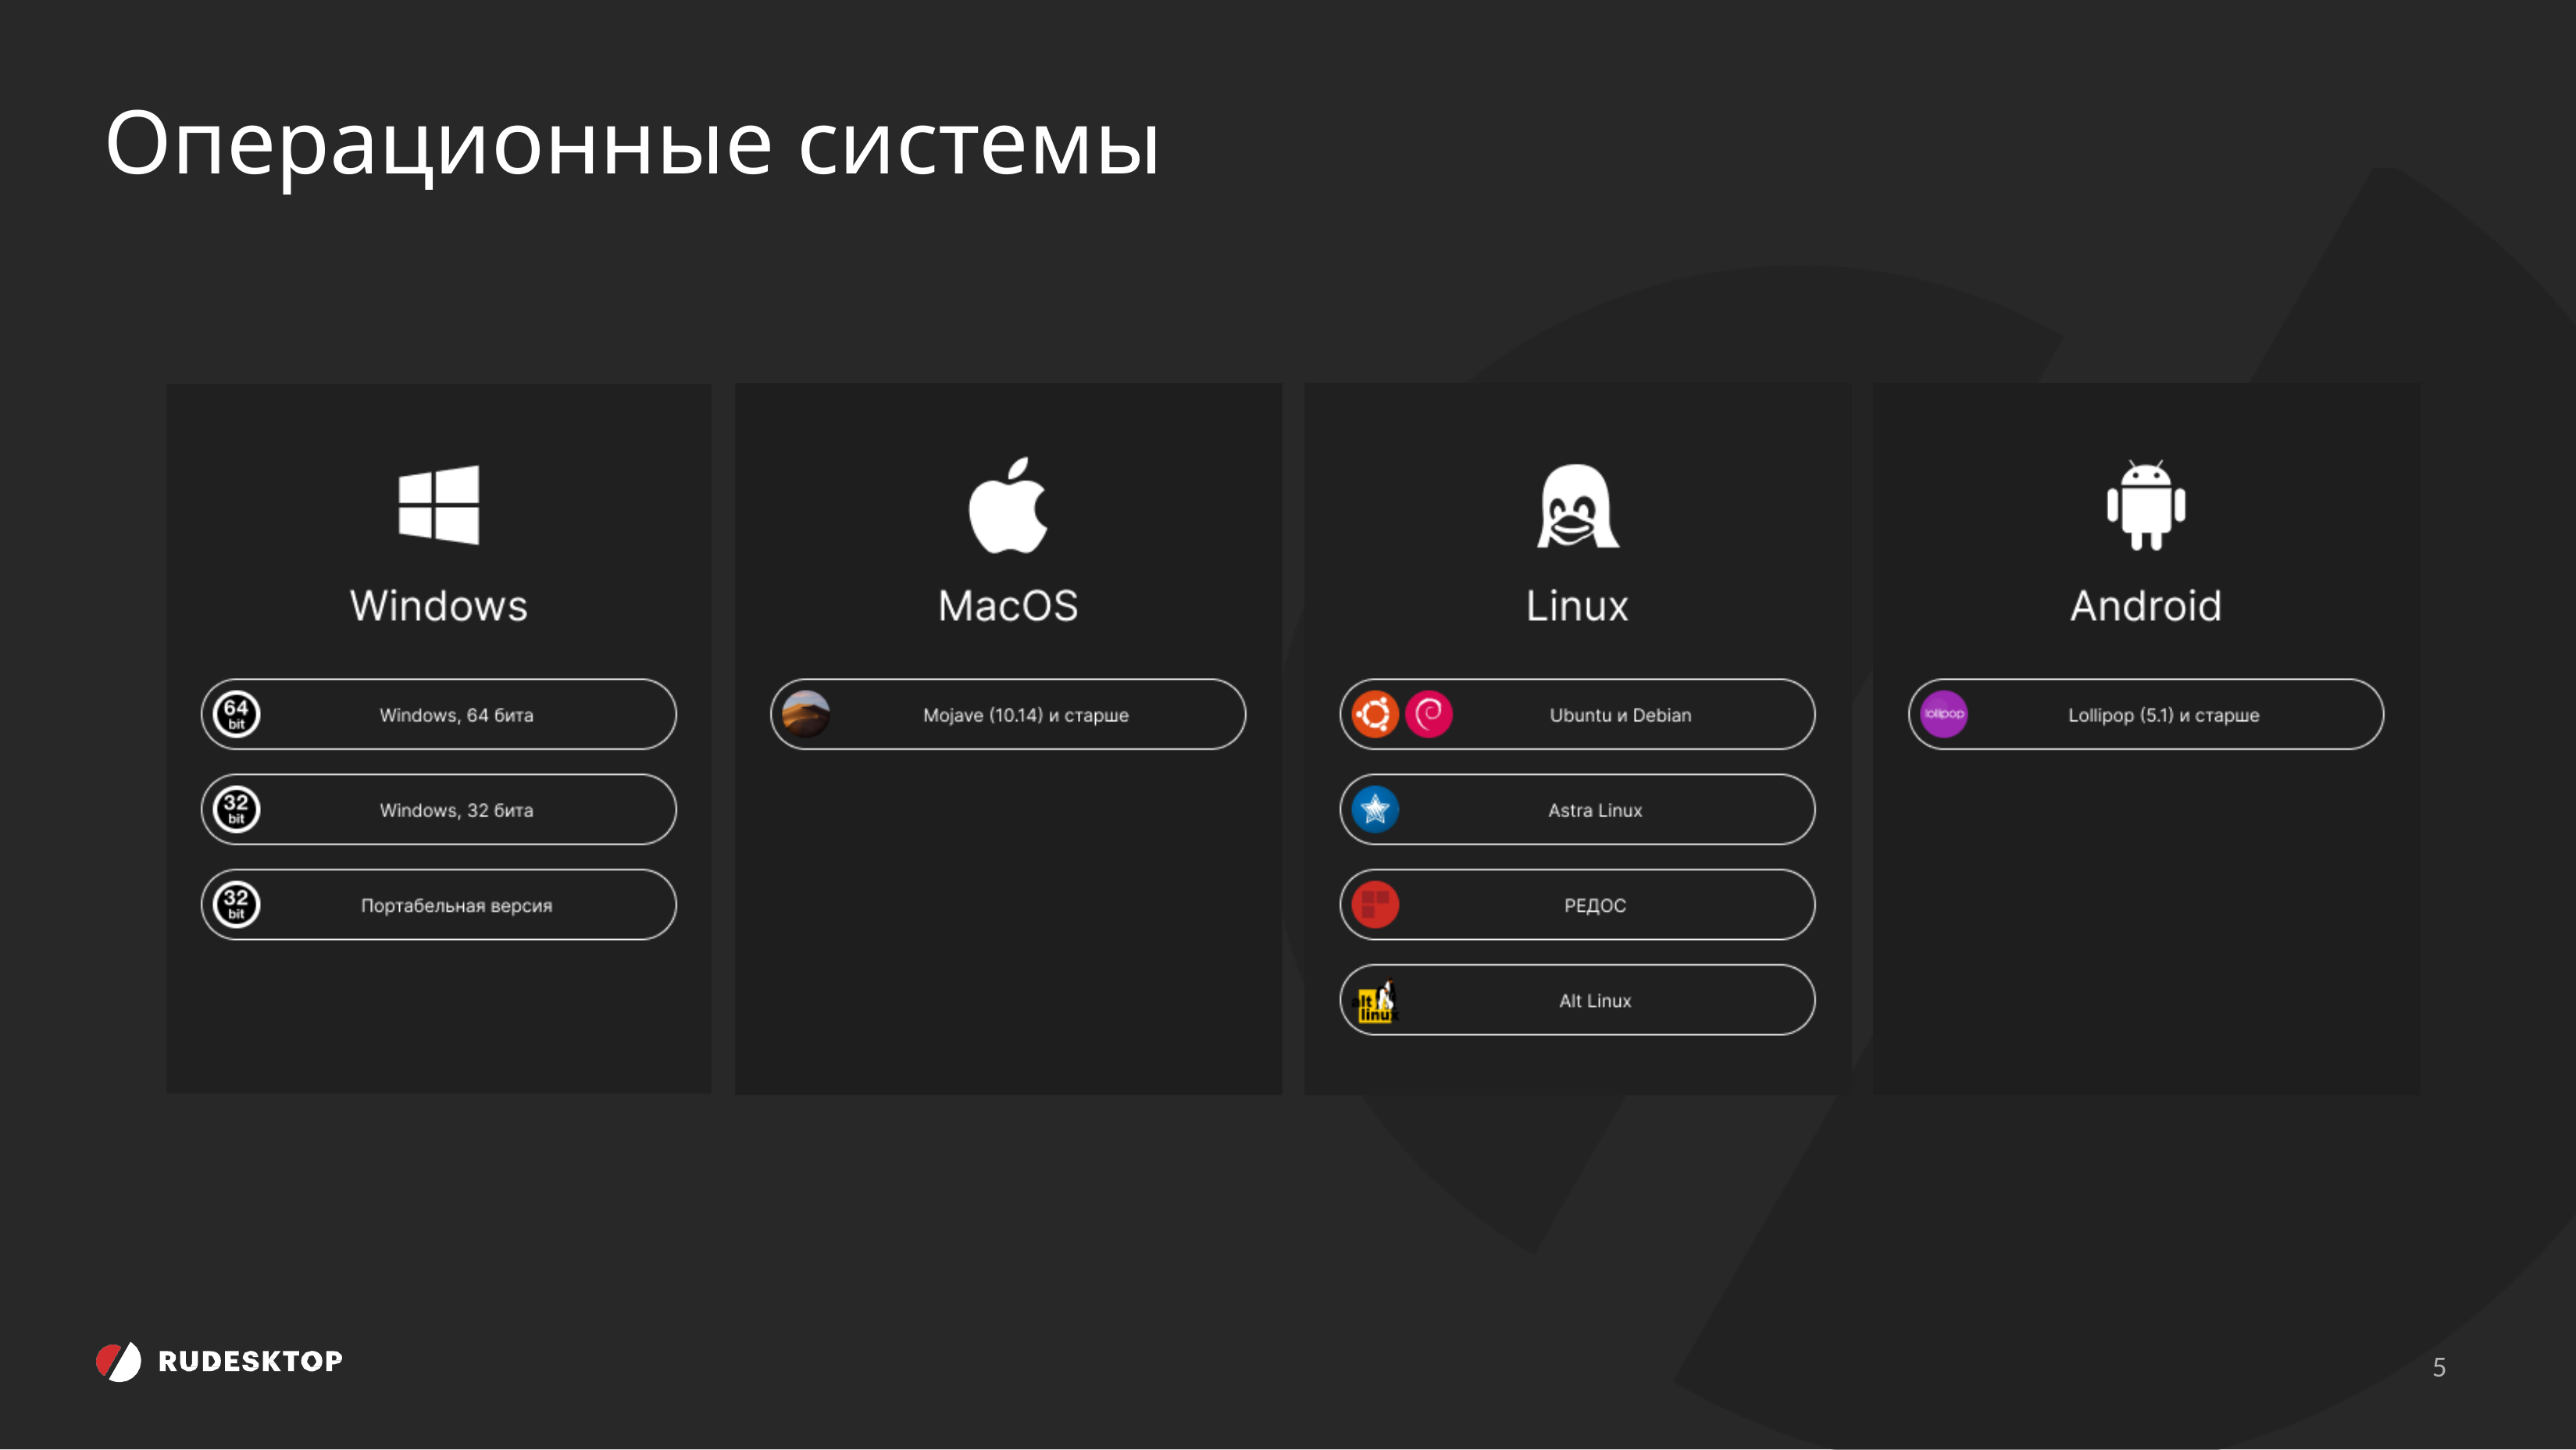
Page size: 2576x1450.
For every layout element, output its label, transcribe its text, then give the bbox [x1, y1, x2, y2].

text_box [96, 1341, 343, 1383]
picture [735, 167, 2576, 1450]
picture [166, 382, 713, 1095]
text_box Операционные системы [91, 80, 1175, 198]
